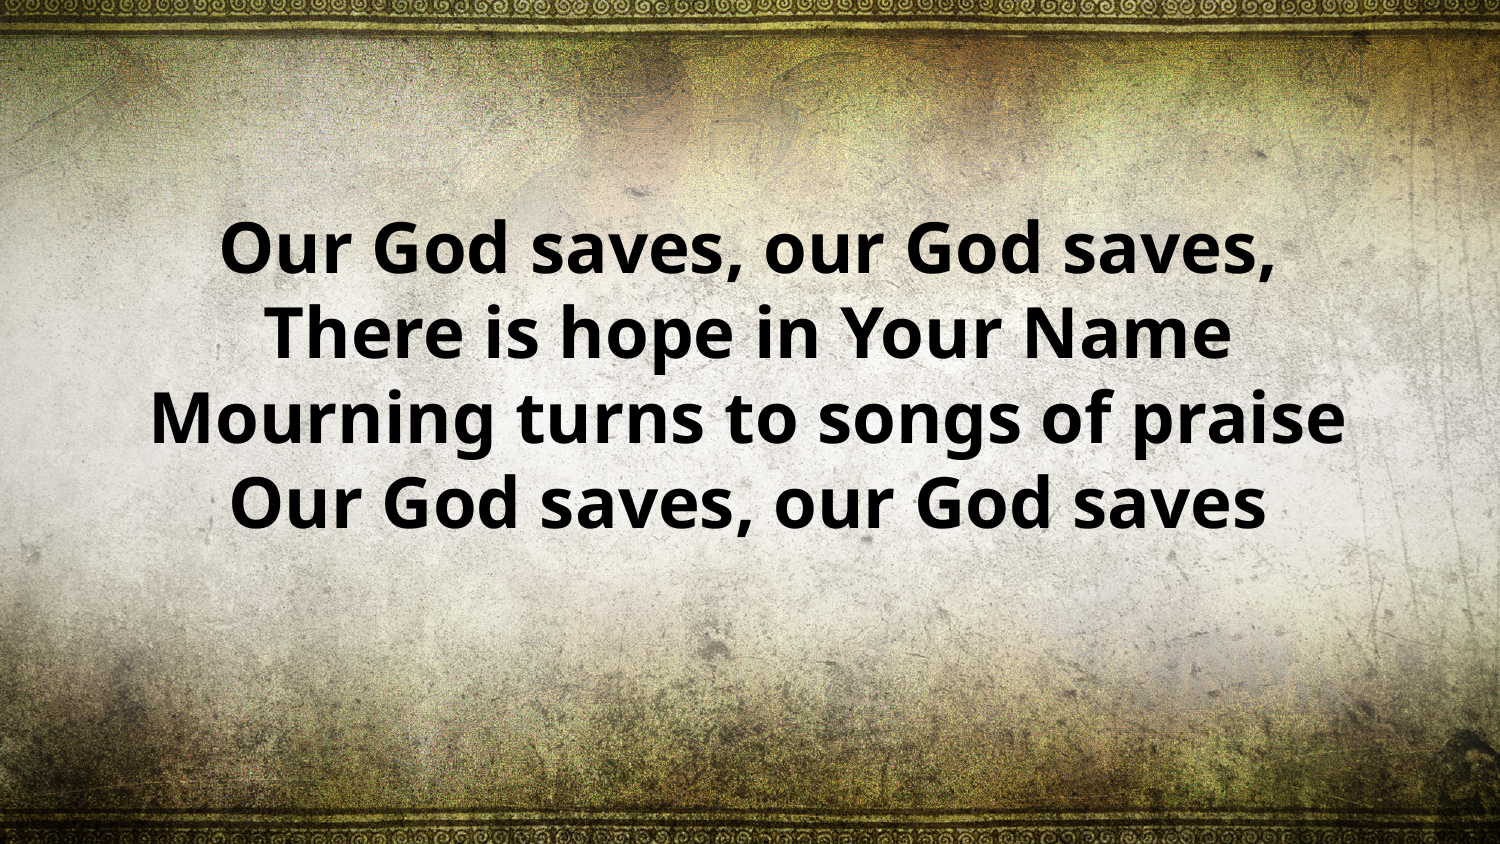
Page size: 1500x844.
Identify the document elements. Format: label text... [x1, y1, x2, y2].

text_box Our God saves, our God saves, There is hope in Your Name Mourning turns to songs of praise Our God saves, our God saves [52, 195, 1446, 586]
picture [0, 0, 1500, 844]
